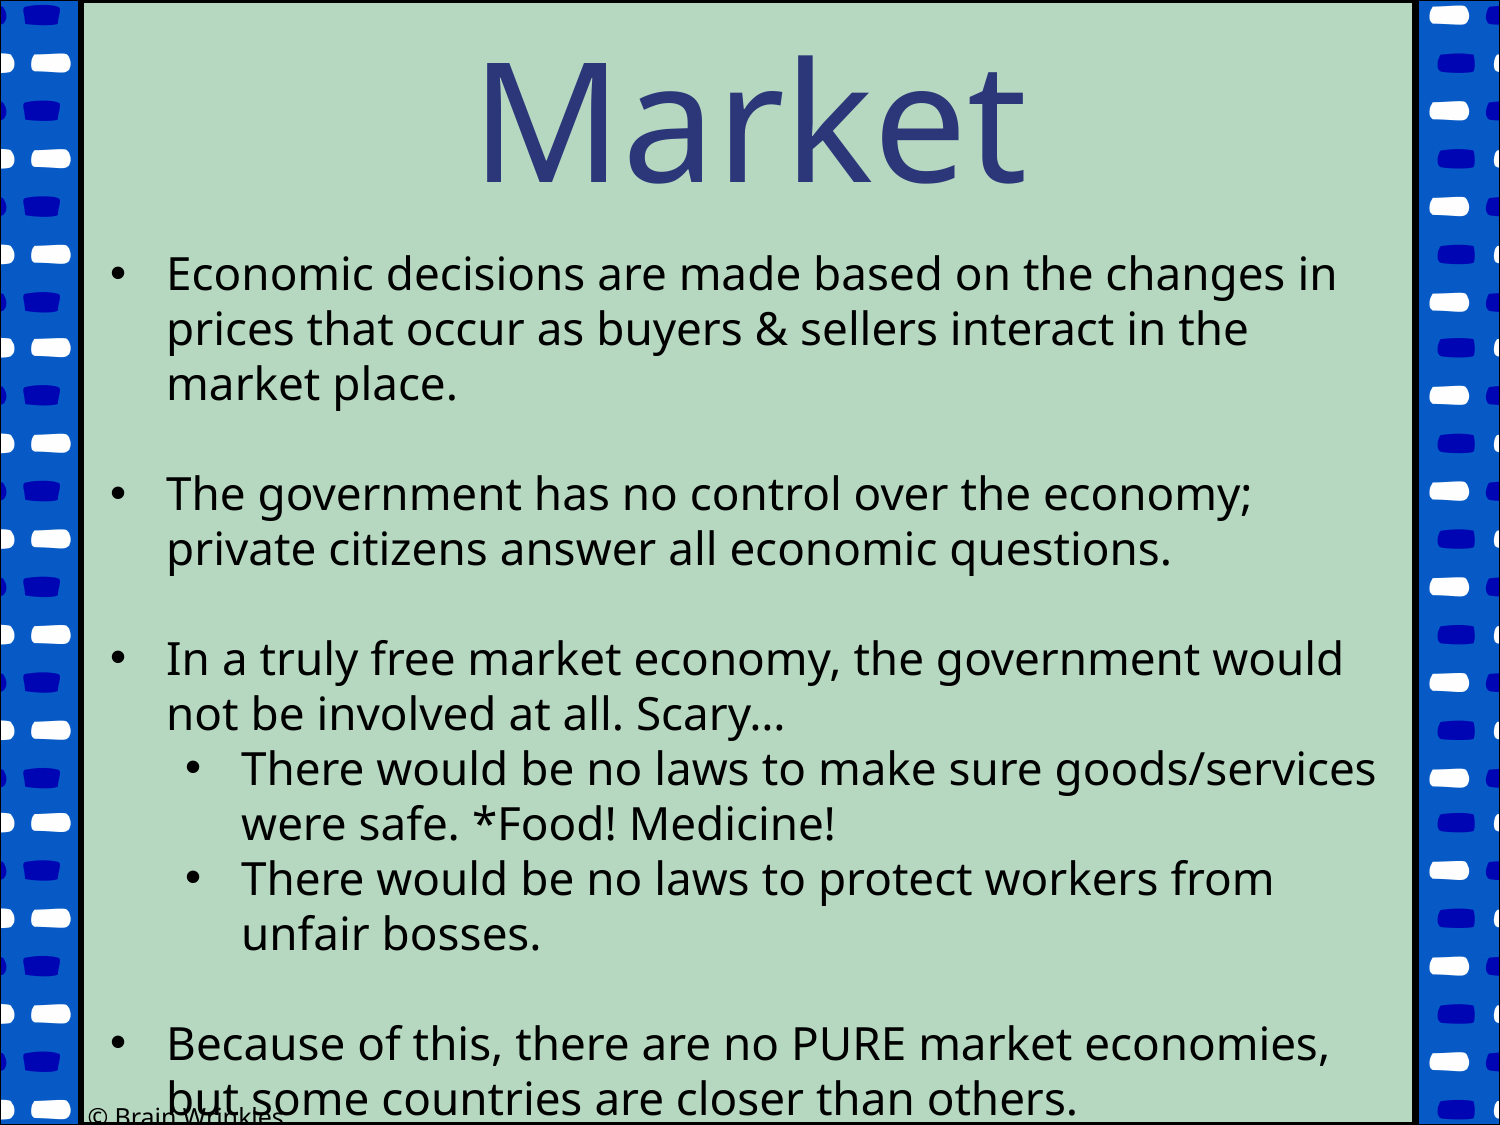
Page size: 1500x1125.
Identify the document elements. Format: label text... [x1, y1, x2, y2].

text_box [0, 0, 80, 1125]
text_box [1417, 0, 1500, 1125]
text_box [80, 0, 1417, 1125]
text_box © Brain Wrinkles [72, 1093, 508, 1125]
text_box Market [460, 9, 1040, 222]
text_box Economic decisions are made based on the changes in prices that occur as buyers & sellers interact in the market place. The government has no control over the economy; private citizens answer all economic questions. In a truly free market economy, the government would not be involved at all. Scary… There would be no laws to make sure goods/services were safe. *Food! Medicine! There would be no laws to protect workers from unfair bosses. Because of this, there are no PURE market economies, but some countries are closer than others. [95, 237, 1416, 1125]
